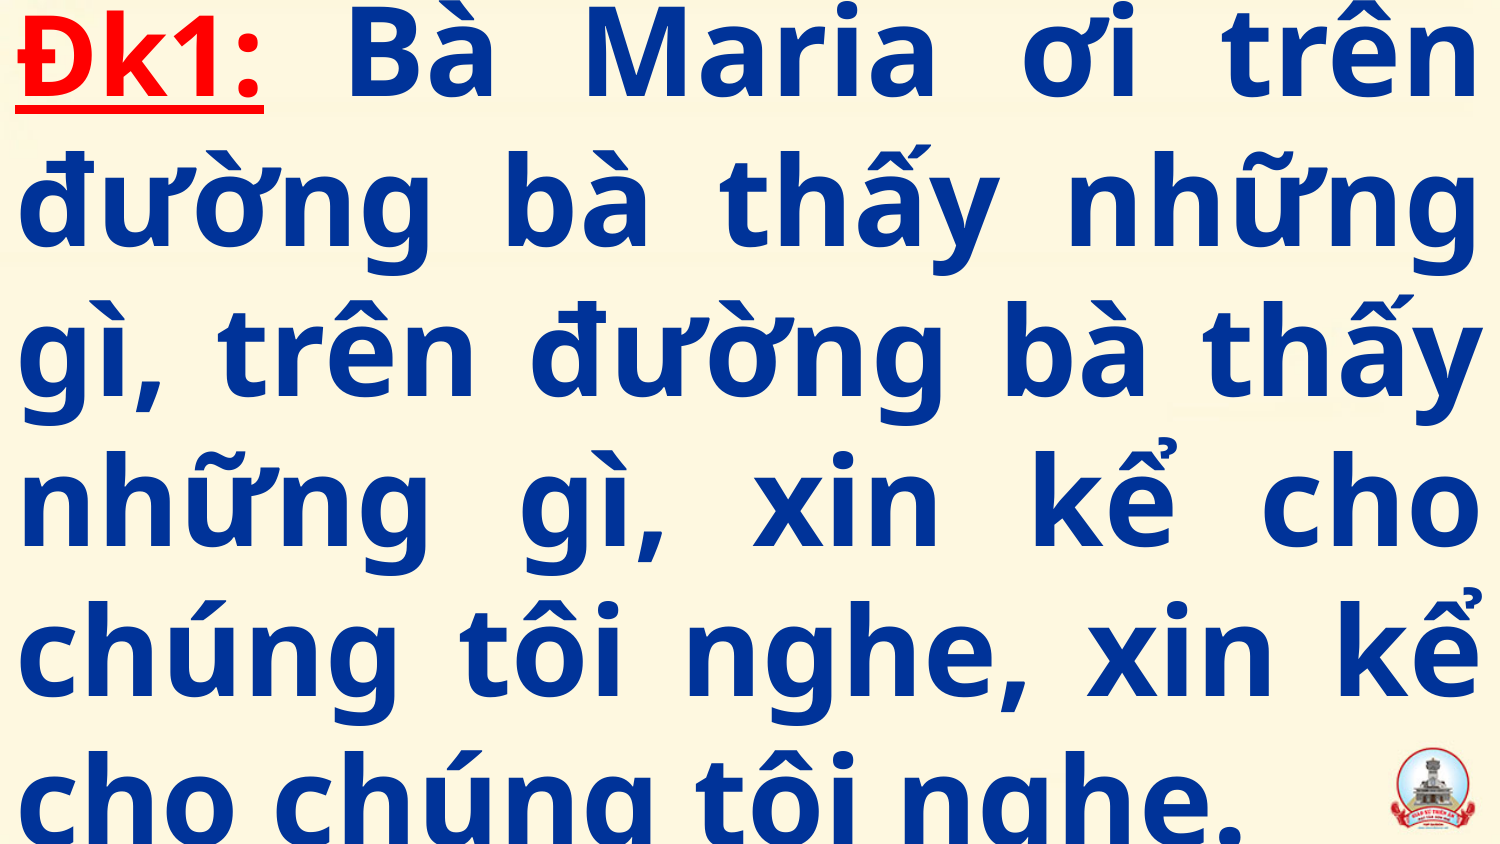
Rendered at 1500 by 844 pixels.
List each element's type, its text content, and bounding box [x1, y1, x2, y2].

title Đk1: Bà Maria ơi trên đường bà thấy những gì, trên đường bà thấy những gì, xin kể cho chúng tôi nghe, xin kể cho chúng tôi nghe. [0, 0, 1500, 844]
